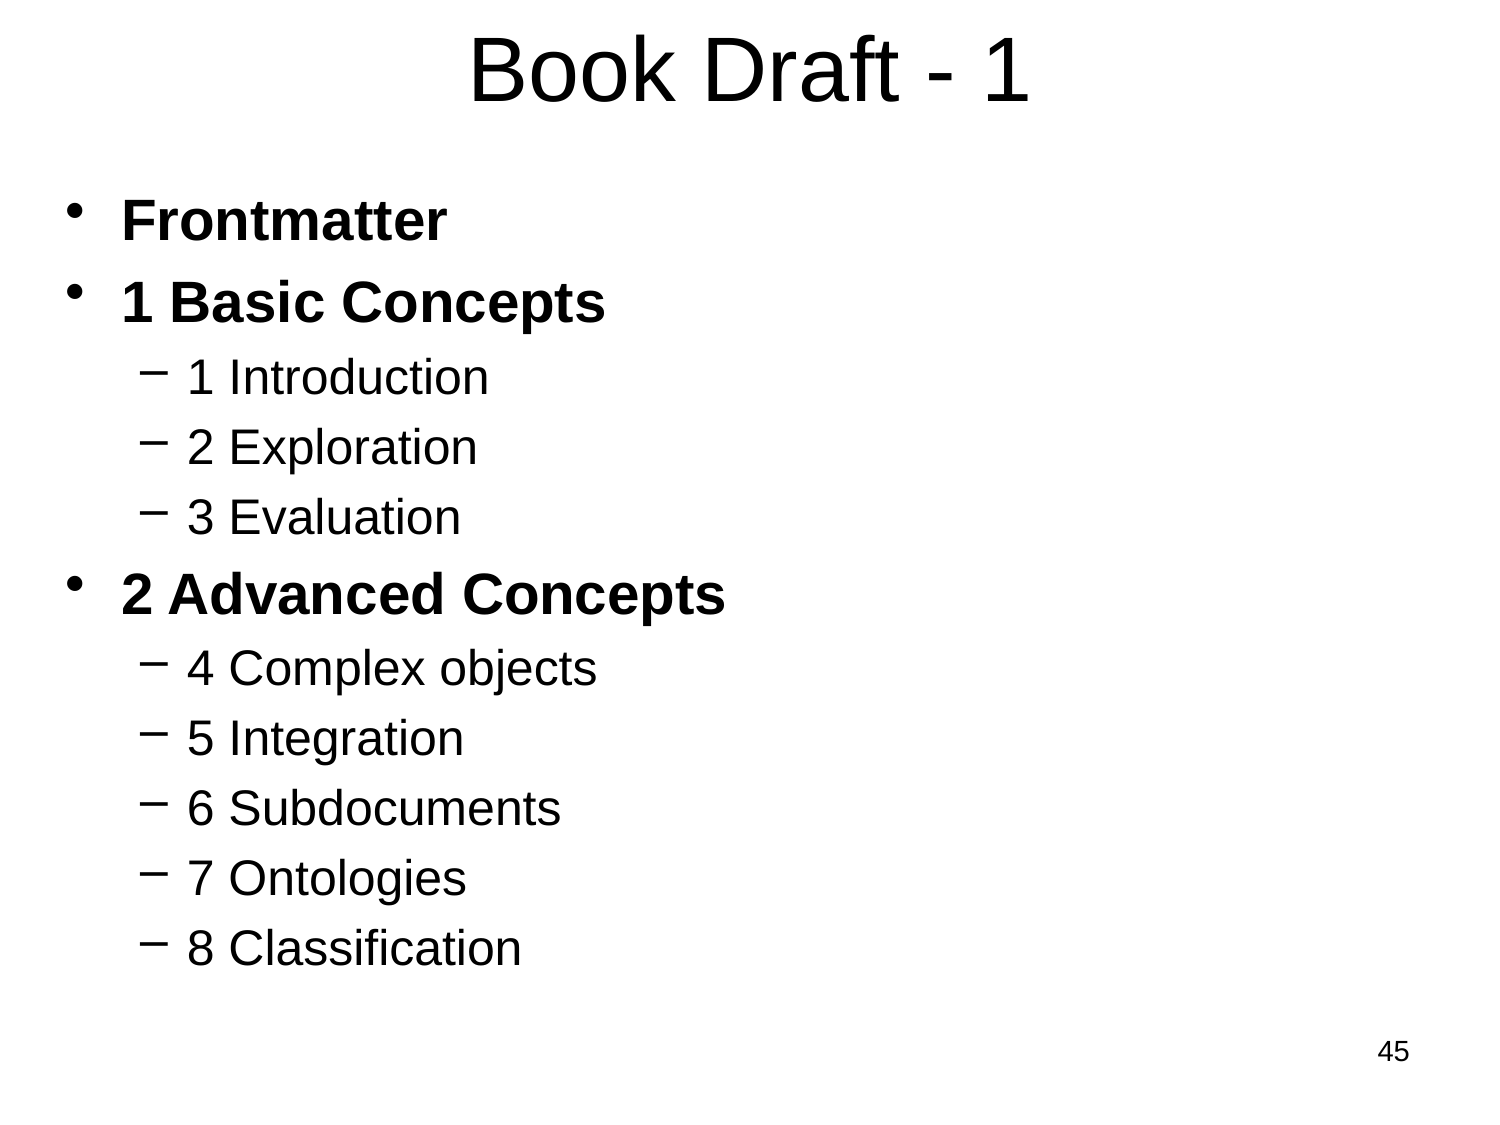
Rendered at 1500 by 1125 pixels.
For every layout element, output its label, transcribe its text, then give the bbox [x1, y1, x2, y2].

list Frontmatter 1 Basic Concepts 1 Introduction 2 Exploration 3 Evaluation 2 Advanced Concepts 4 Complex objects 5 Integration 6 Subdocuments 7 Ontologies 8 Classification [49, 174, 1463, 918]
slide_number 45 [1074, 1024, 1426, 1103]
title Book Draft - 1 [74, 3, 1426, 126]
